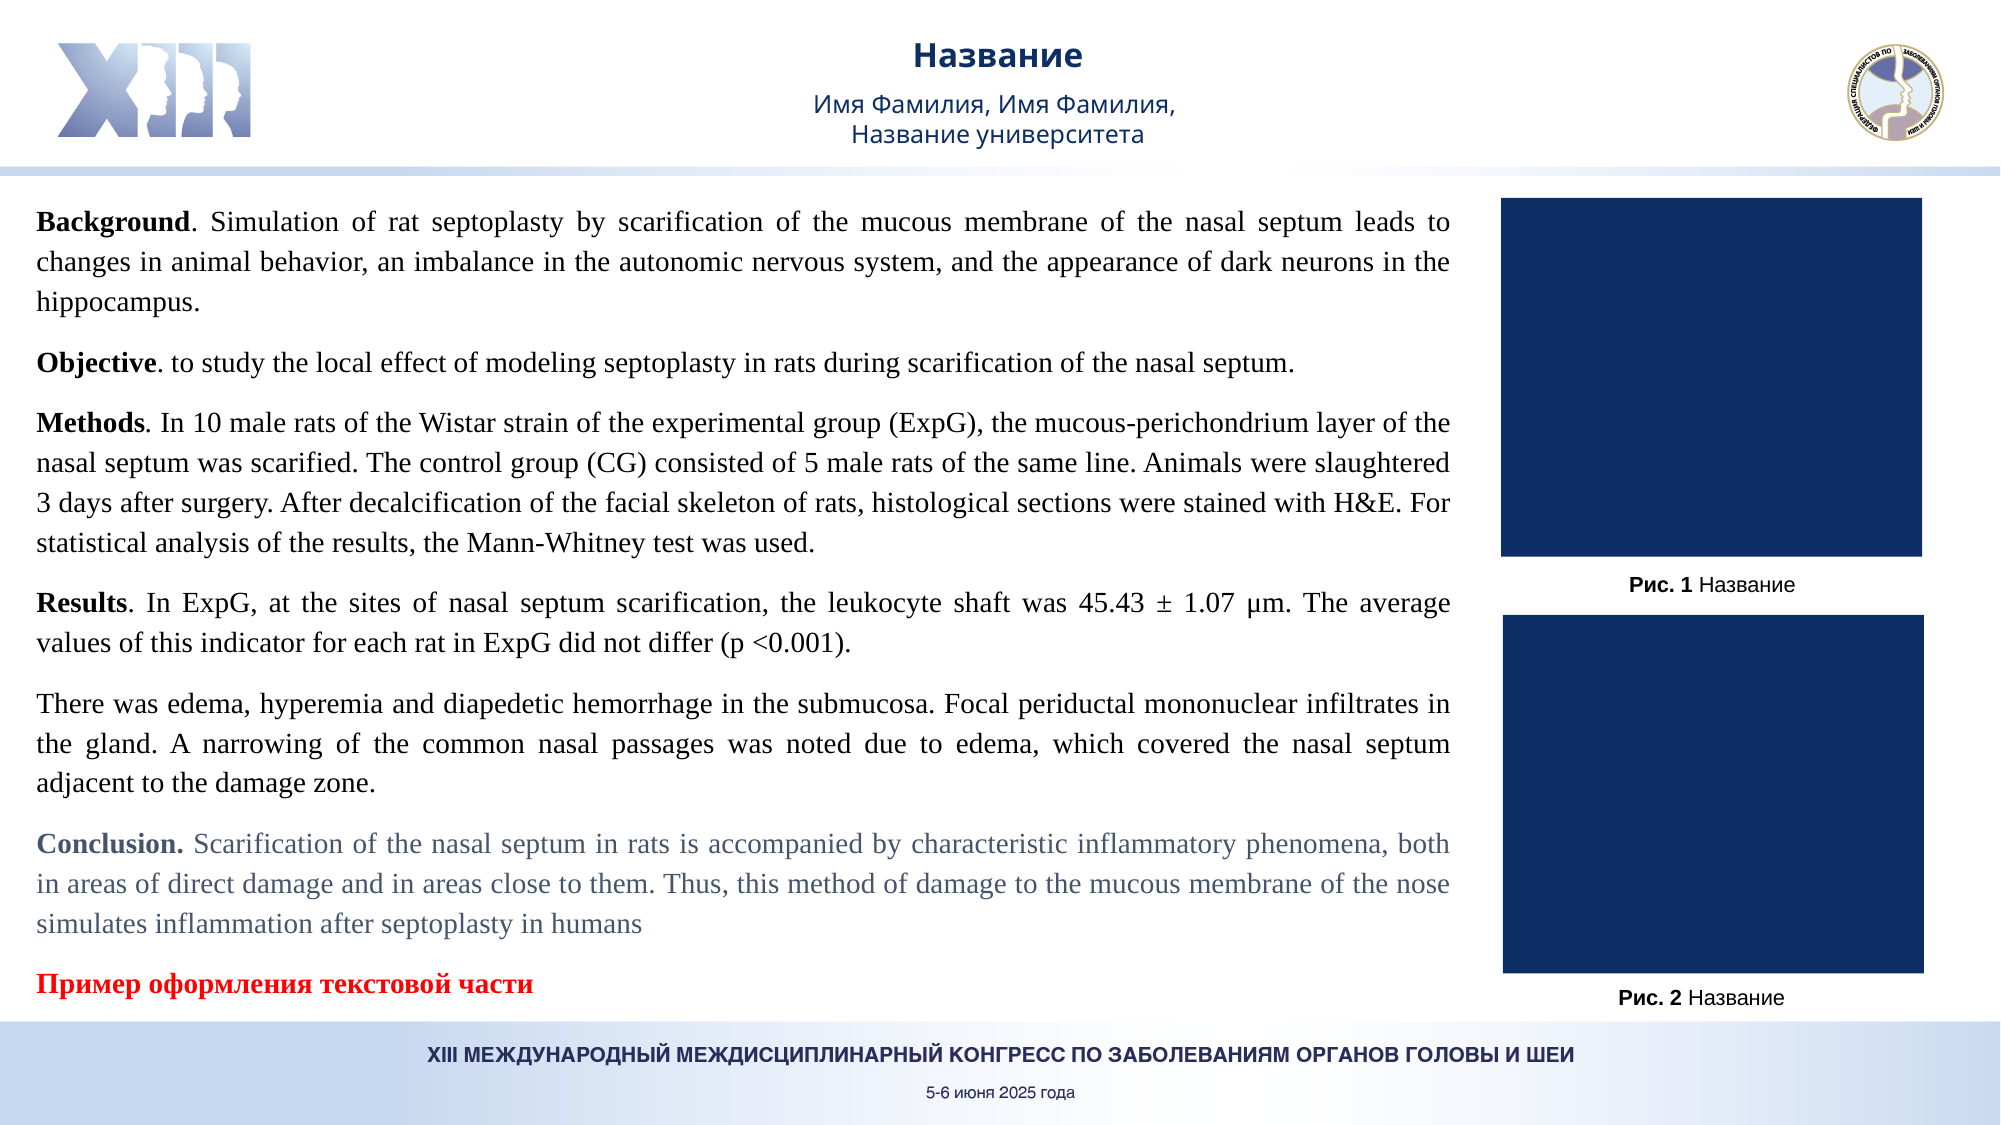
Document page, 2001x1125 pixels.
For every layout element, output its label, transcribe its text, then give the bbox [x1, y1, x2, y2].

text_box Имя Фамилия, Имя Фамилия, Название университета [266, 88, 1730, 149]
text_box [1502, 614, 1925, 974]
text_box Название [0, 33, 1997, 74]
text_box Background. Simulation of rat septoplasty by scarification of the mucous membrane of the nasal septum leads to changes in animal behavior, an imbalance in the autonomic nervous system, and the appearance of dark neurons in the hippocampus. Objective. to study the local effect of modeling septoplasty in rats during scarification of the nasal septum. Methods. In 10 male rats of the Wistar strain of the experimental group (ExpG), the mucous-perichondrium layer of the nasal septum was scarified. The control group (CG) consisted of 5 male rats of the same line. Animals were slaughtered 3 days after surgery. After decalcification of the facial skeleton of rats, histological sections were stained with H&E. For statistical analysis of the results, the Mann-Whitney test was used. Results. In ExpG, at the sites of nasal septum scarification, the leukocyte shaft was 45.43 ± 1.07 μm. The average values of this indicator for each rat in ExpG did not differ (p <0.001). There was edema, hyperemia and diapedetic hemorrhage in the submucosa. Focal periductal mononuclear infiltrates in the gland. A narrowing of the common nasal passages was noted due to edema, which covered the nasal septum adjacent to the damage zone. Conclusion. Scarification of the nasal septum in rats is accompanied by characteristic inflammatory phenomena, both in areas of direct damage and in areas close to them. Thus, this method of damage to the mucous membrane of the nose simulates inflammation after septoplasty in humans Пример оформления текстовой части [36, 197, 1453, 1000]
picture [0, 0, 2001, 1125]
text_box [1500, 197, 1923, 558]
text_box Рис. 1 Название [1502, 570, 1923, 597]
text_box Рис. 2 Название [1500, 983, 1903, 1010]
